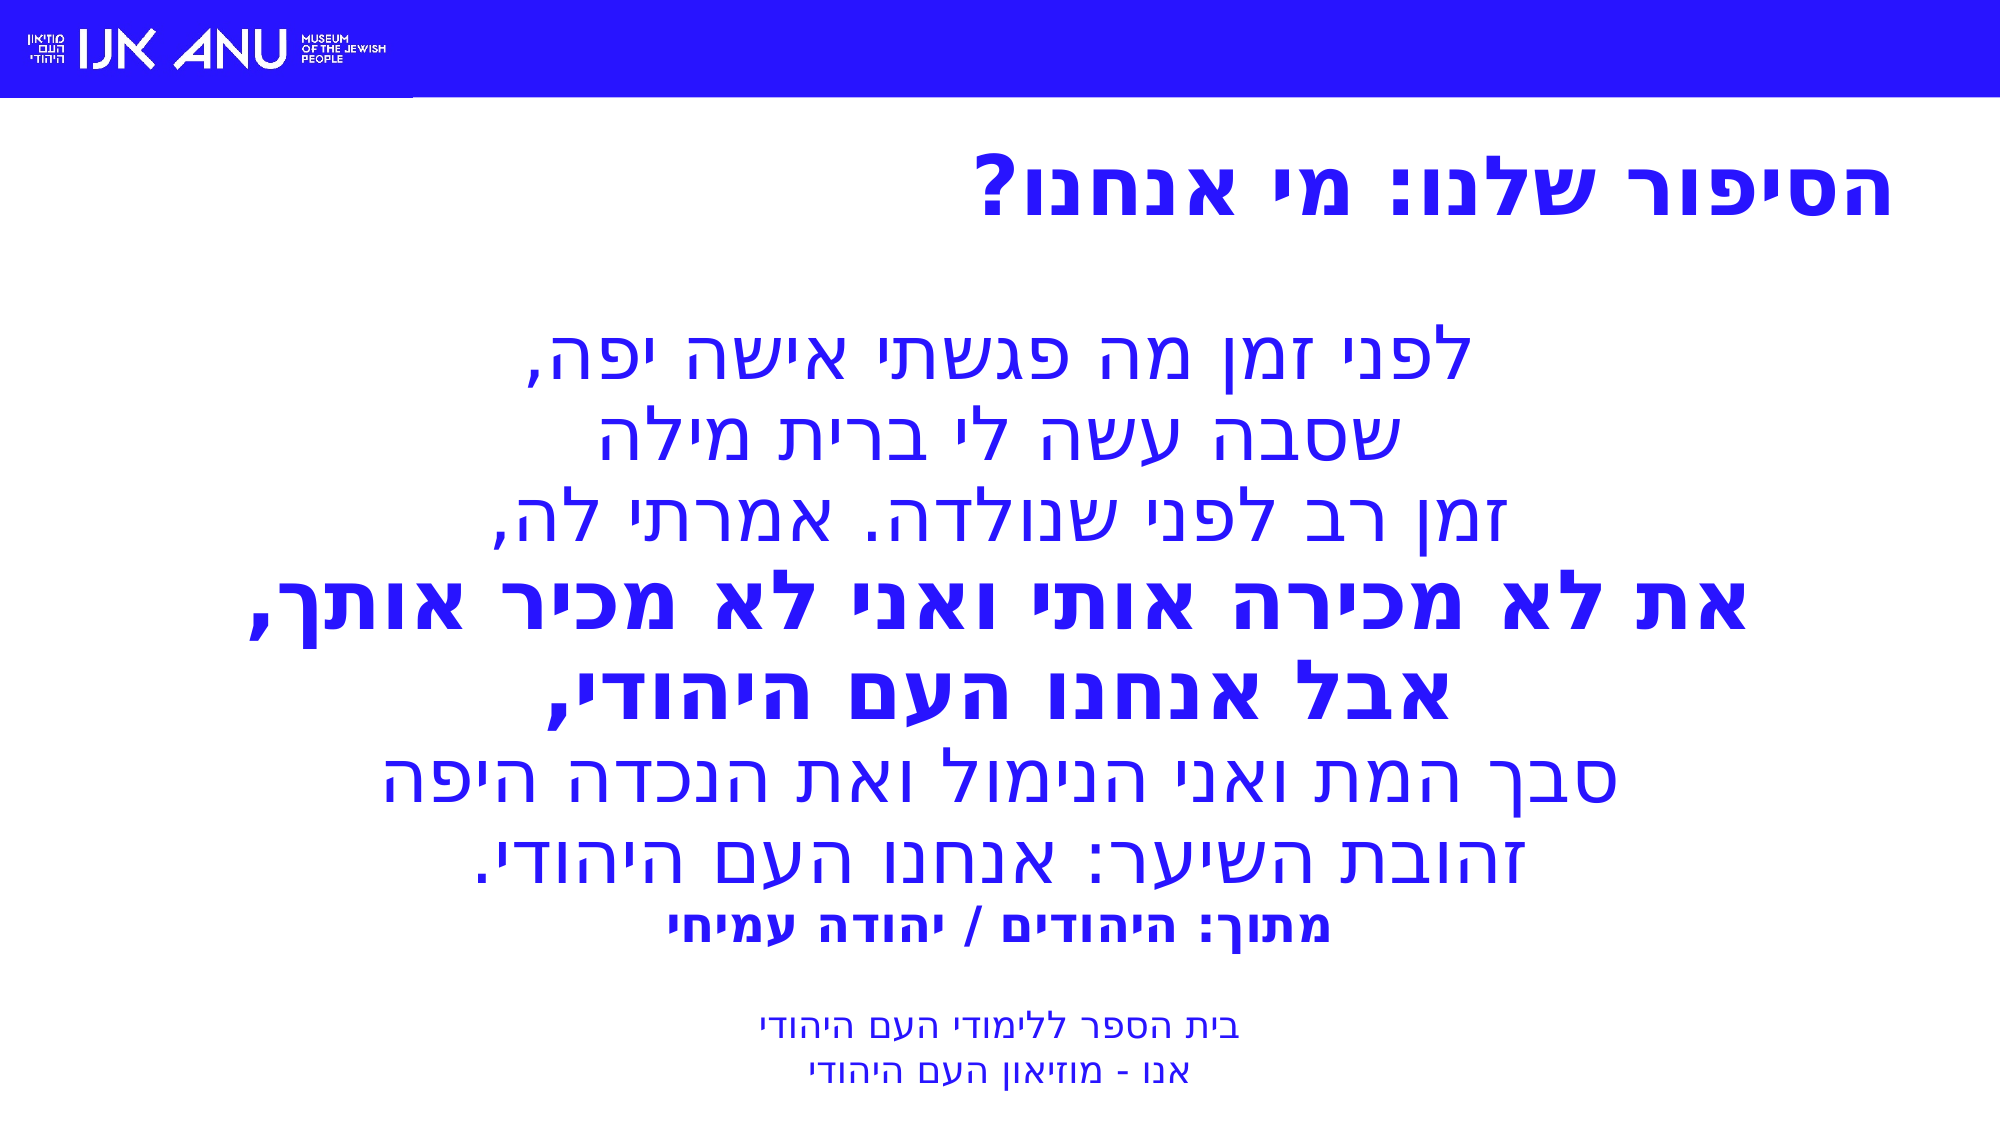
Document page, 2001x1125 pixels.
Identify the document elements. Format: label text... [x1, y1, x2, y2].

text_box בית הספר ללימודי העם היהודי אנו - מוזיאון העם היהודי [665, 993, 1335, 1125]
title הסיפור שלנו: מי אנחנו? לפני זמן מה פגשתי אישה יפה, שסבה עשה לי ברית מילה זמן רב לפני שנולדה. אמרתי לה, את לא מכירה אותי ואני לא מכיר אותך, אבל אנחנו העם היהודי, סבך המת ואני הנימול ואת הנכדה היפה זהובת השיער: אנחנו העם היהודי. מתוך: היהודים / יהודה עמיחי [86, 264, 1914, 1036]
picture [0, 0, 413, 98]
